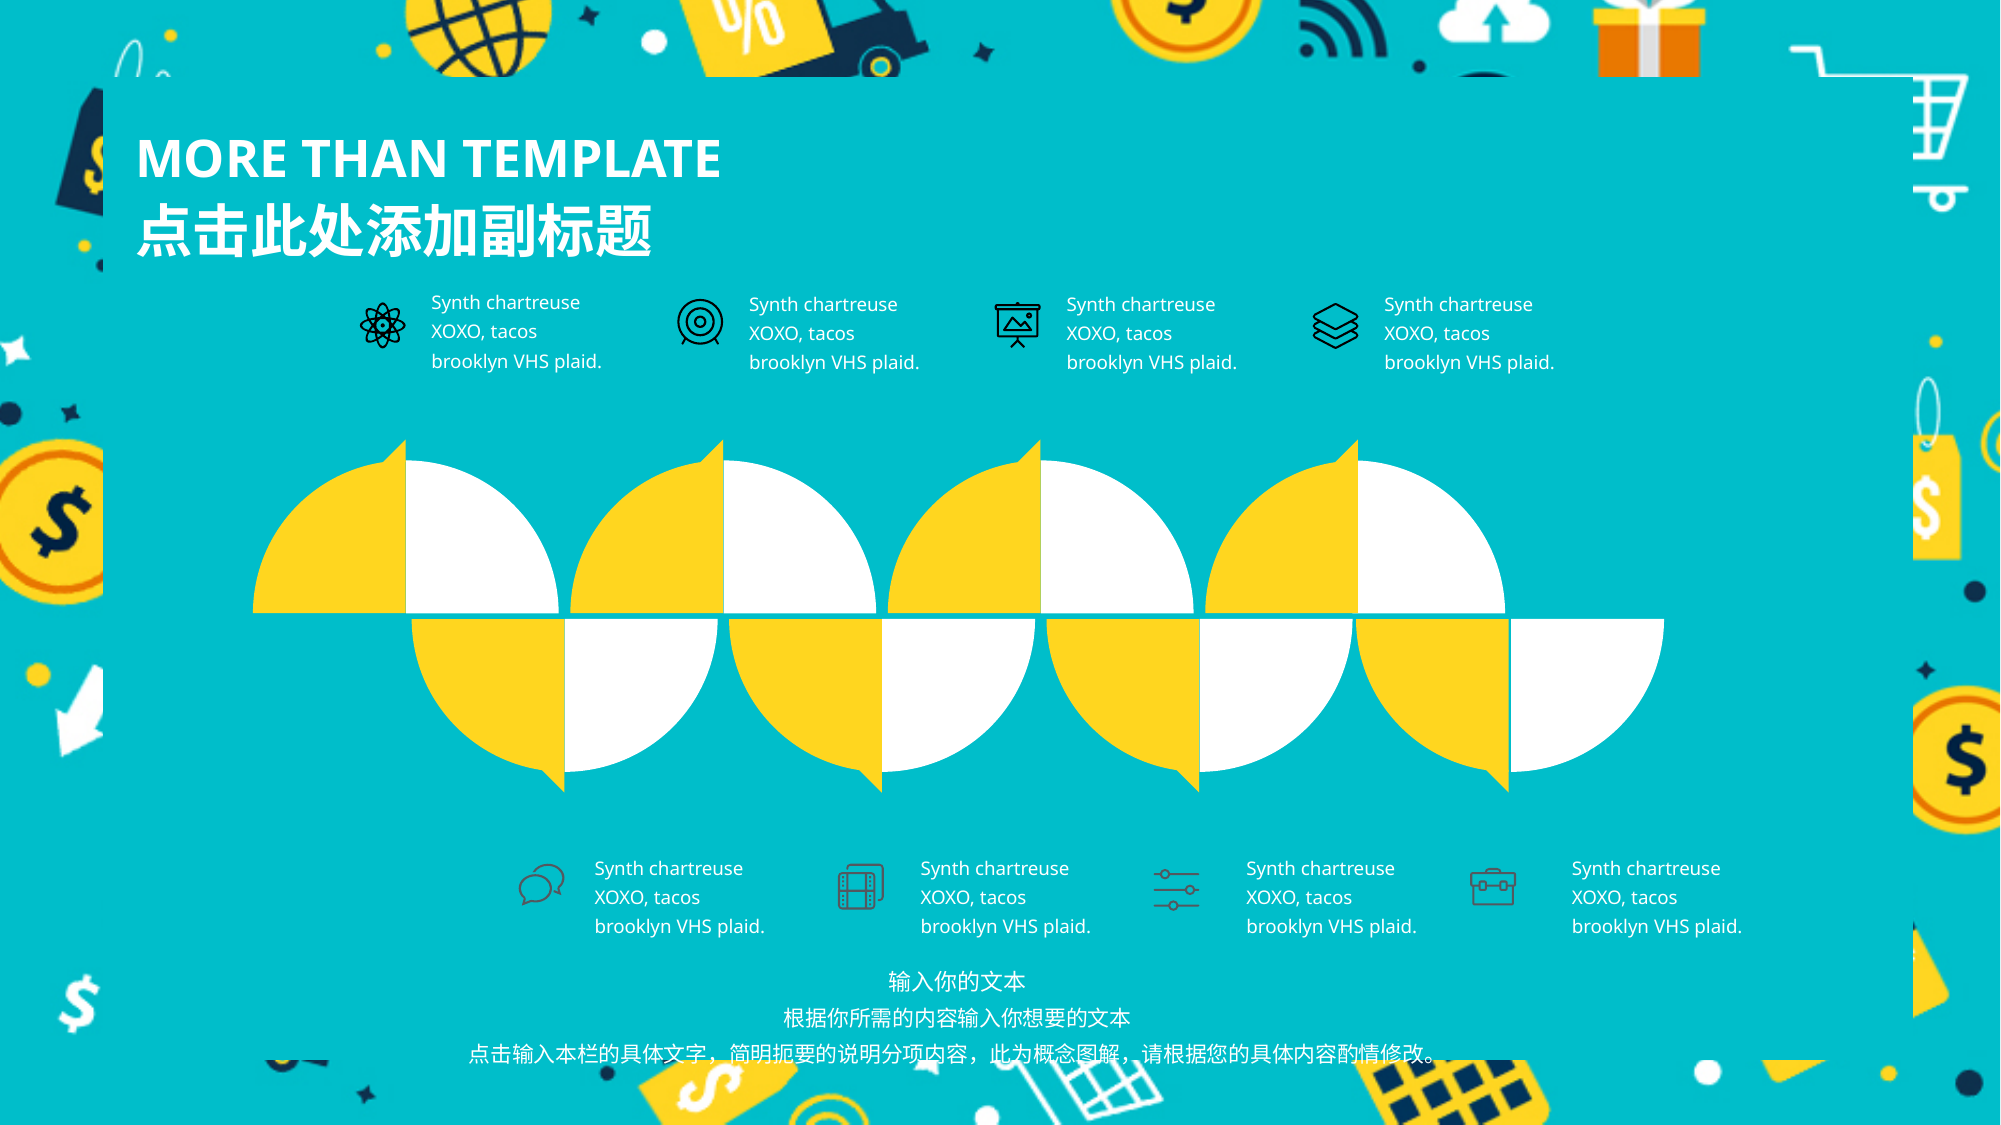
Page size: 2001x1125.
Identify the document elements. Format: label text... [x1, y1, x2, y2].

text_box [1470, 842, 1759, 947]
text_box MORE THAN TEMPLATE 点击此处添加副标题 [120, 112, 782, 272]
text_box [518, 842, 782, 947]
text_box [677, 278, 936, 382]
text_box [1205, 439, 1358, 614]
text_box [359, 276, 619, 381]
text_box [411, 618, 565, 793]
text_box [729, 618, 882, 793]
text_box [563, 617, 719, 773]
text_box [252, 439, 406, 614]
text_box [887, 439, 1041, 614]
text_box [881, 617, 1037, 773]
text_box 输入你的文本 根据你所需的内容输入你想要的文本 点击输入本栏的具体文字，简明扼要的说明分项内容，此为概念图解，请根据您的具体内容酌情修改。 [325, 950, 1591, 1079]
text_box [1153, 842, 1434, 947]
text_box [1510, 617, 1666, 773]
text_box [837, 842, 1107, 947]
text_box [1039, 459, 1195, 615]
text_box [722, 459, 878, 615]
text_box [1198, 617, 1354, 773]
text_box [994, 278, 1254, 382]
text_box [1046, 618, 1200, 793]
text_box [405, 459, 560, 615]
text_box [1312, 278, 1571, 382]
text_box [1355, 618, 1509, 793]
text_box [1351, 459, 1507, 615]
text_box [570, 439, 724, 614]
picture [0, 0, 2001, 1125]
